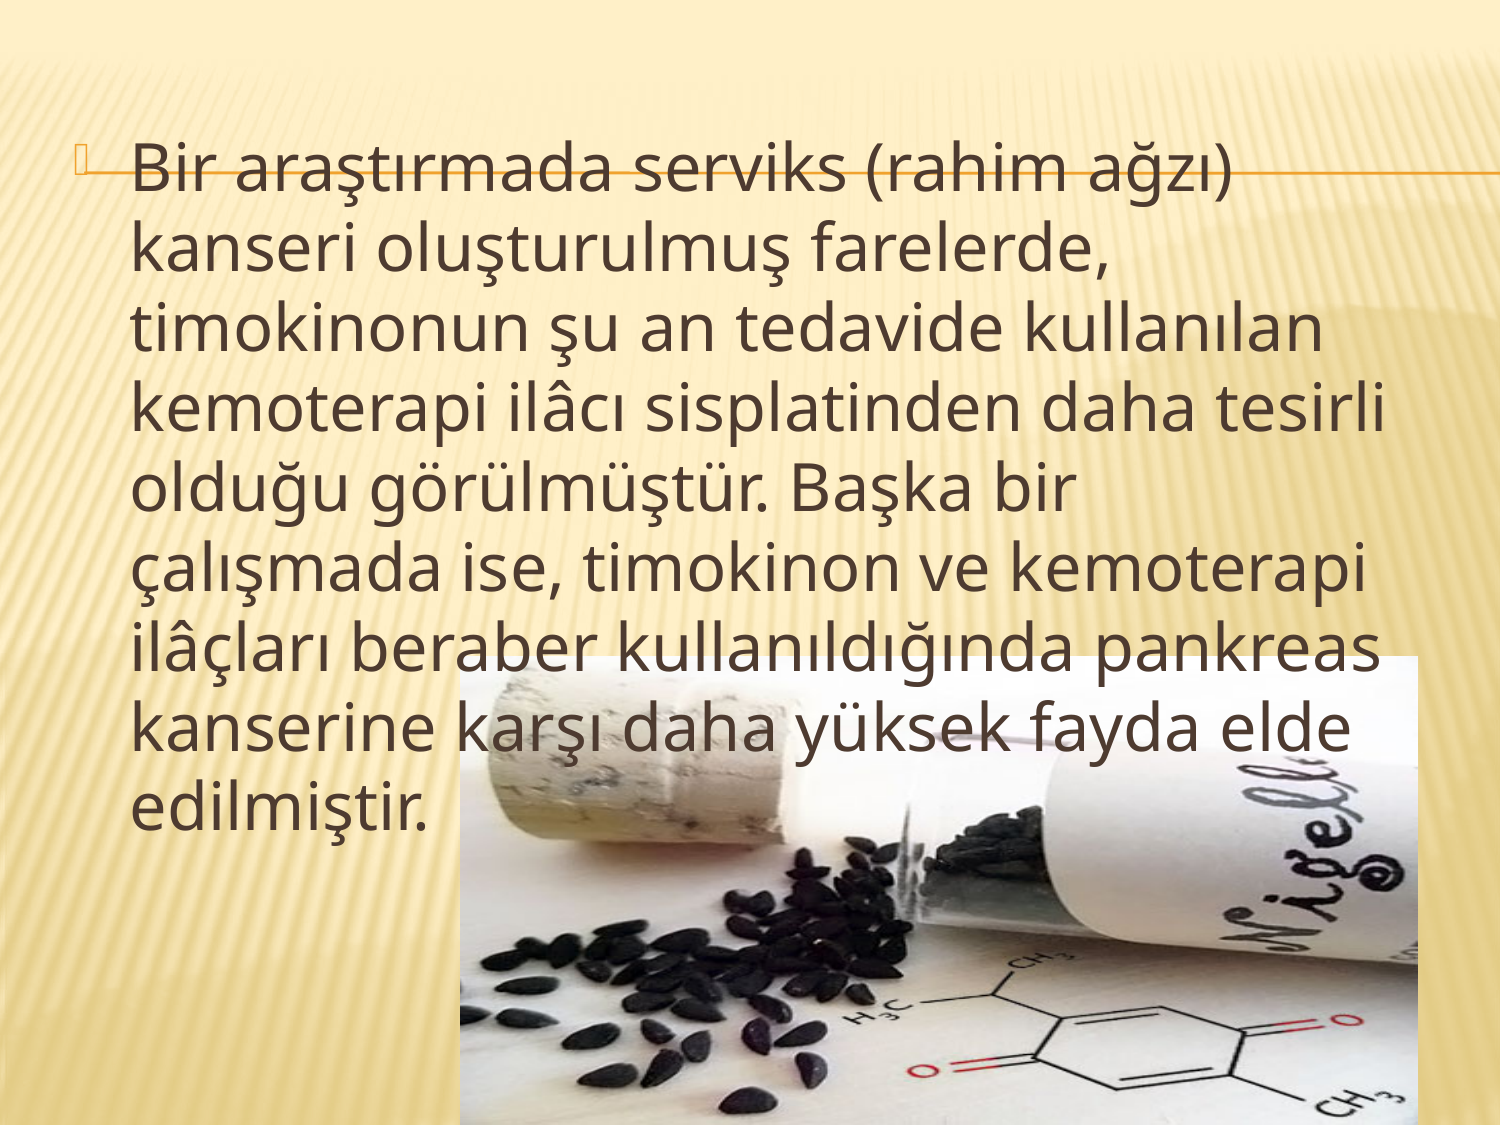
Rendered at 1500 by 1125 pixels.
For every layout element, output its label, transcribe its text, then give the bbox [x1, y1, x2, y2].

list Bir araştırmada serviks (rahim ağzı) kanseri oluşturulmuş farelerde, timokinonun şu an tedavide kullanılan kemoterapi ilâcı sisplatinden daha tesirli olduğu görülmüştür. Başka bir çalışmada ise, timokinon ve kemoterapi ilâçları beraber kullanıldığında pankreas kanserine karşı daha yüksek fayda elde edilmiştir. [58, 117, 1409, 947]
picture [460, 655, 1419, 1125]
